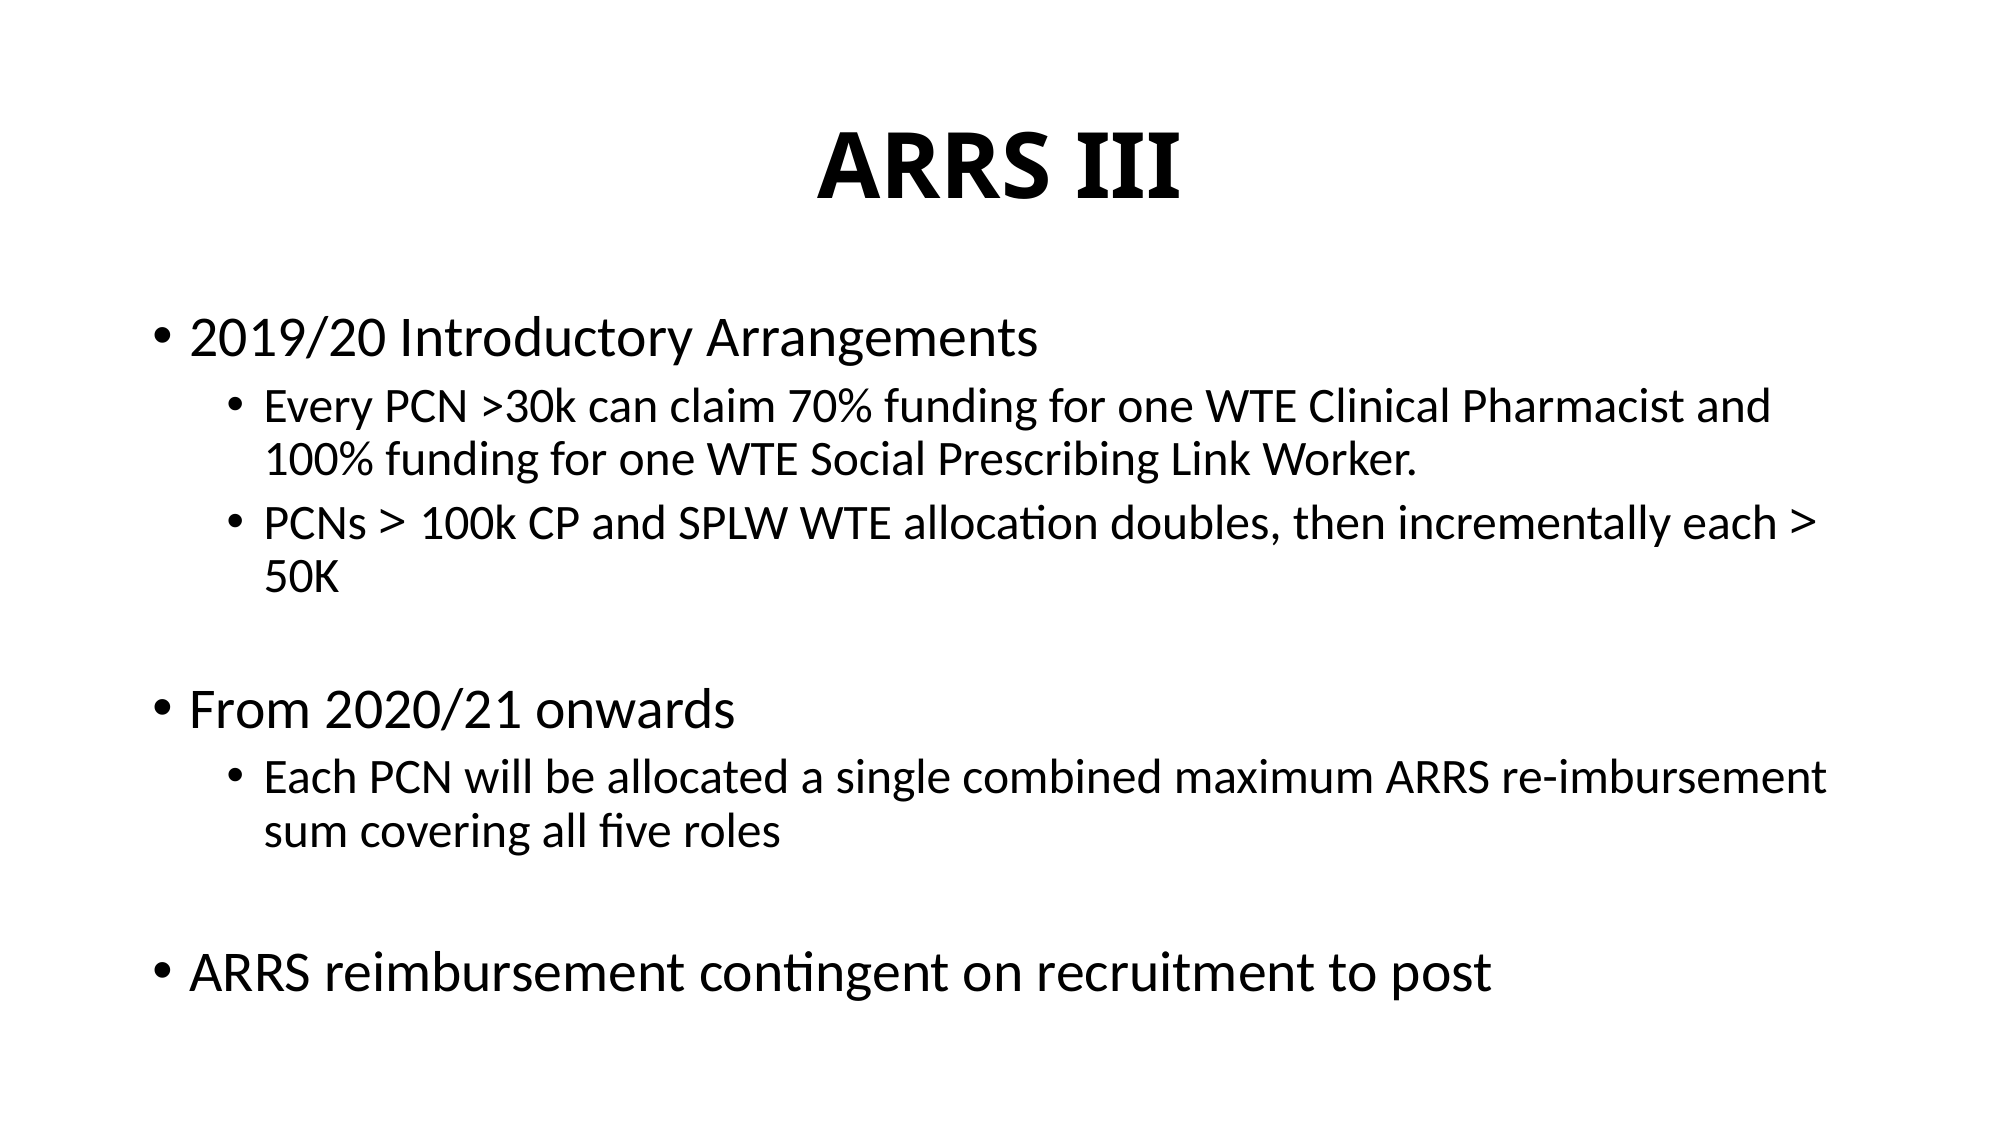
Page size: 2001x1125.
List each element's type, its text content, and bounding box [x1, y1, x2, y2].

title ARRS III [137, 59, 1863, 278]
list 2019/20 Introductory Arrangements Every PCN >30k can claim 70% funding for one WTE Clinical Pharmacist and 100% funding for one WTE Social Prescribing Link Worker. PCNs > 100k CP and SPLW WTE allocation doubles, then incrementally each > 50K From 2020/21 onwards Each PCN will be allocated a single combined maximum ARRS re-imbursement sum covering all five roles ARRS reimbursement contingent on recruitment to post [137, 299, 1863, 1014]
